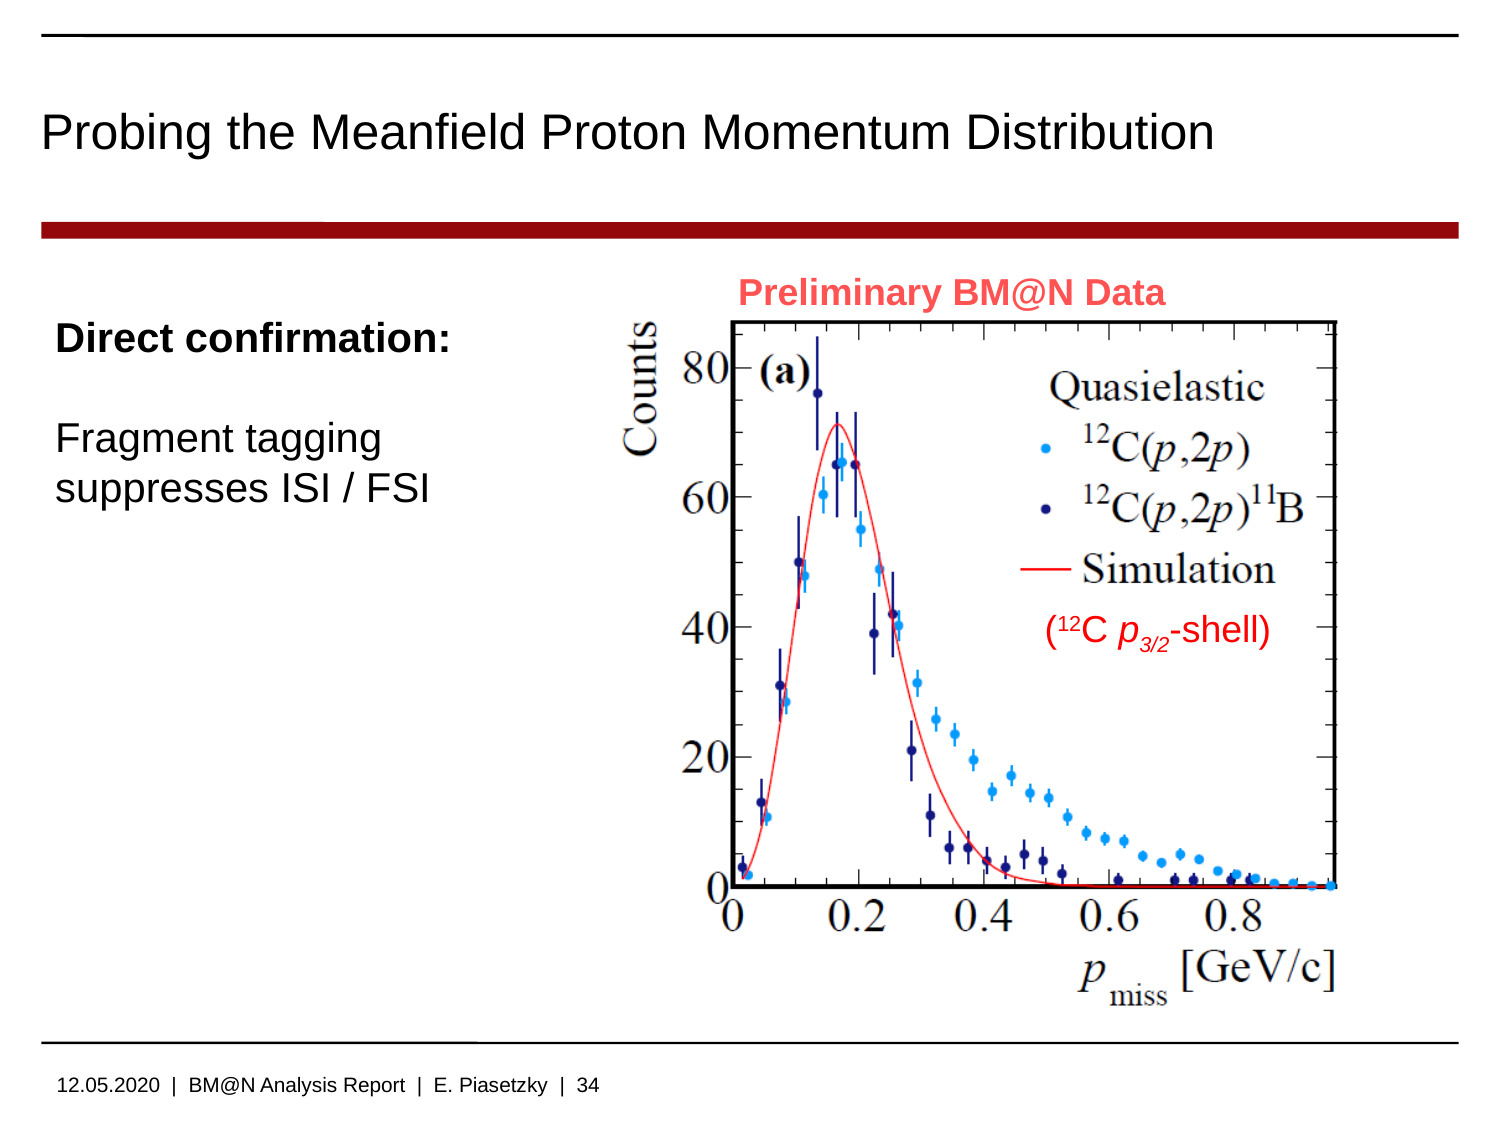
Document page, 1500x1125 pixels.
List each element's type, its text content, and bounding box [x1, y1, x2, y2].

text_box Preliminary BM@N Data [723, 260, 1181, 301]
picture [608, 302, 1338, 1024]
text_box Probing the Meanfield Proton Momentum Distribution [40, 54, 1338, 205]
text_box (12C p3/2-shell) [1342, 597, 1350, 664]
text_box Direct confirmation: Fragment tagging suppresses ISI / FSI [40, 303, 529, 518]
